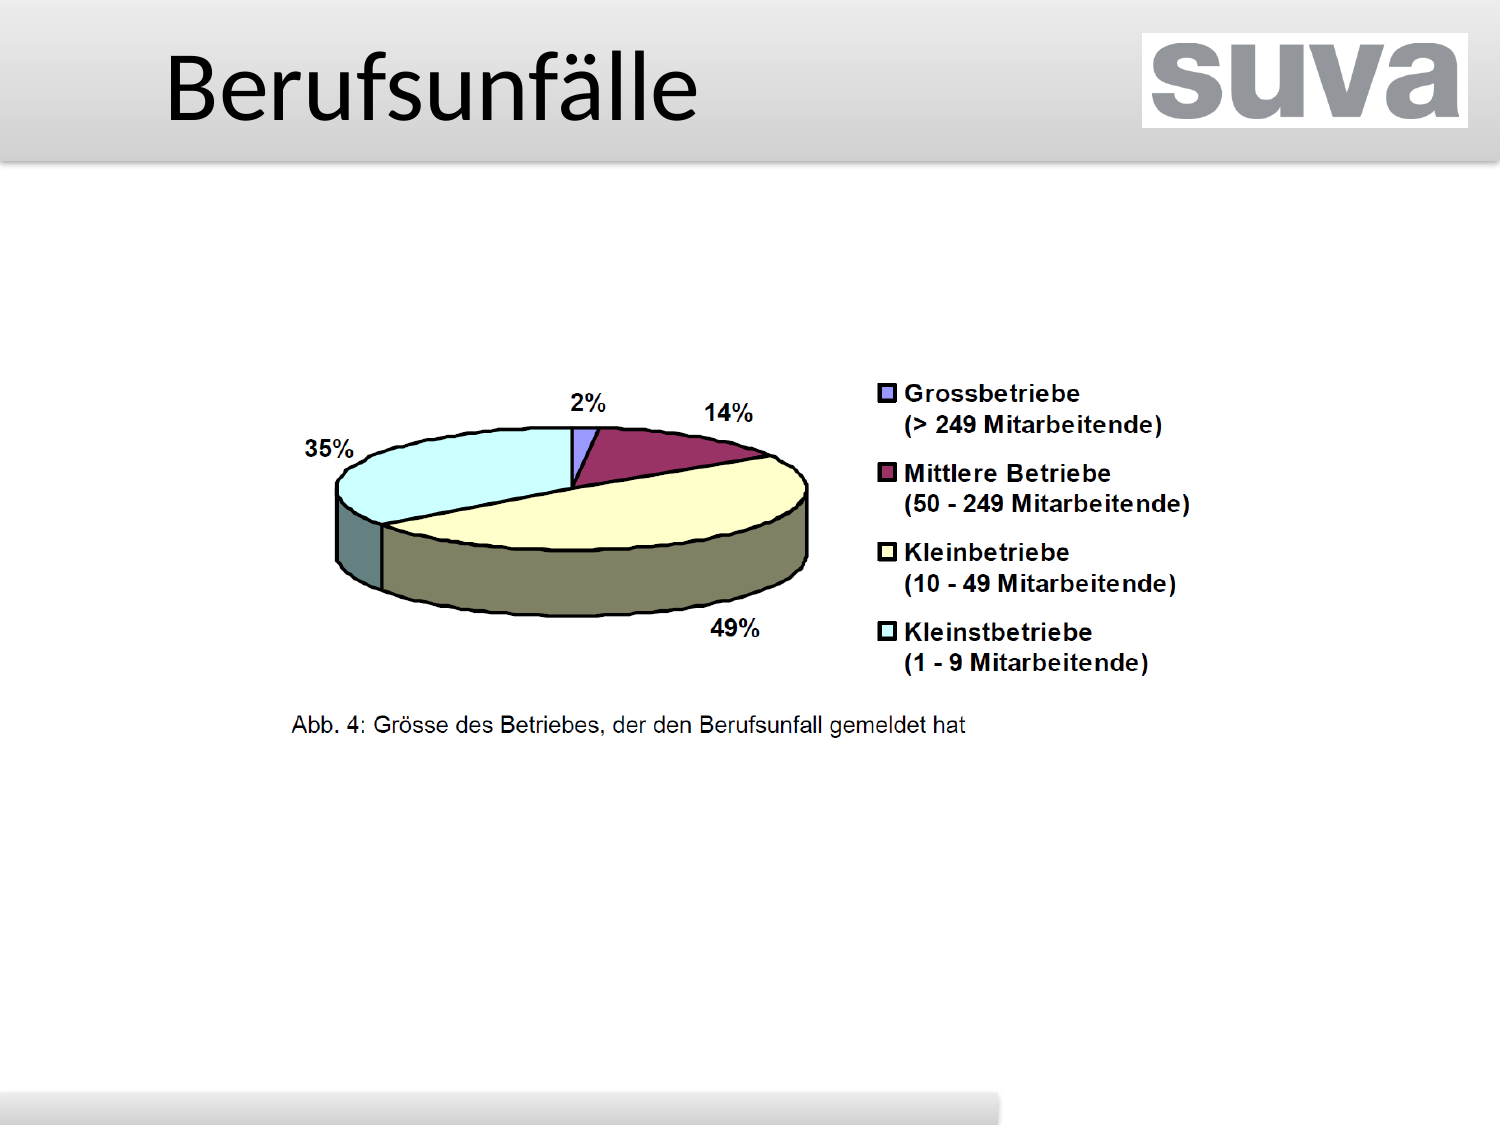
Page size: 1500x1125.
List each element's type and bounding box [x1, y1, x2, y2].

picture [200, 358, 1300, 767]
text_box [0, 0, 1500, 162]
text_box [0, 1093, 999, 1125]
